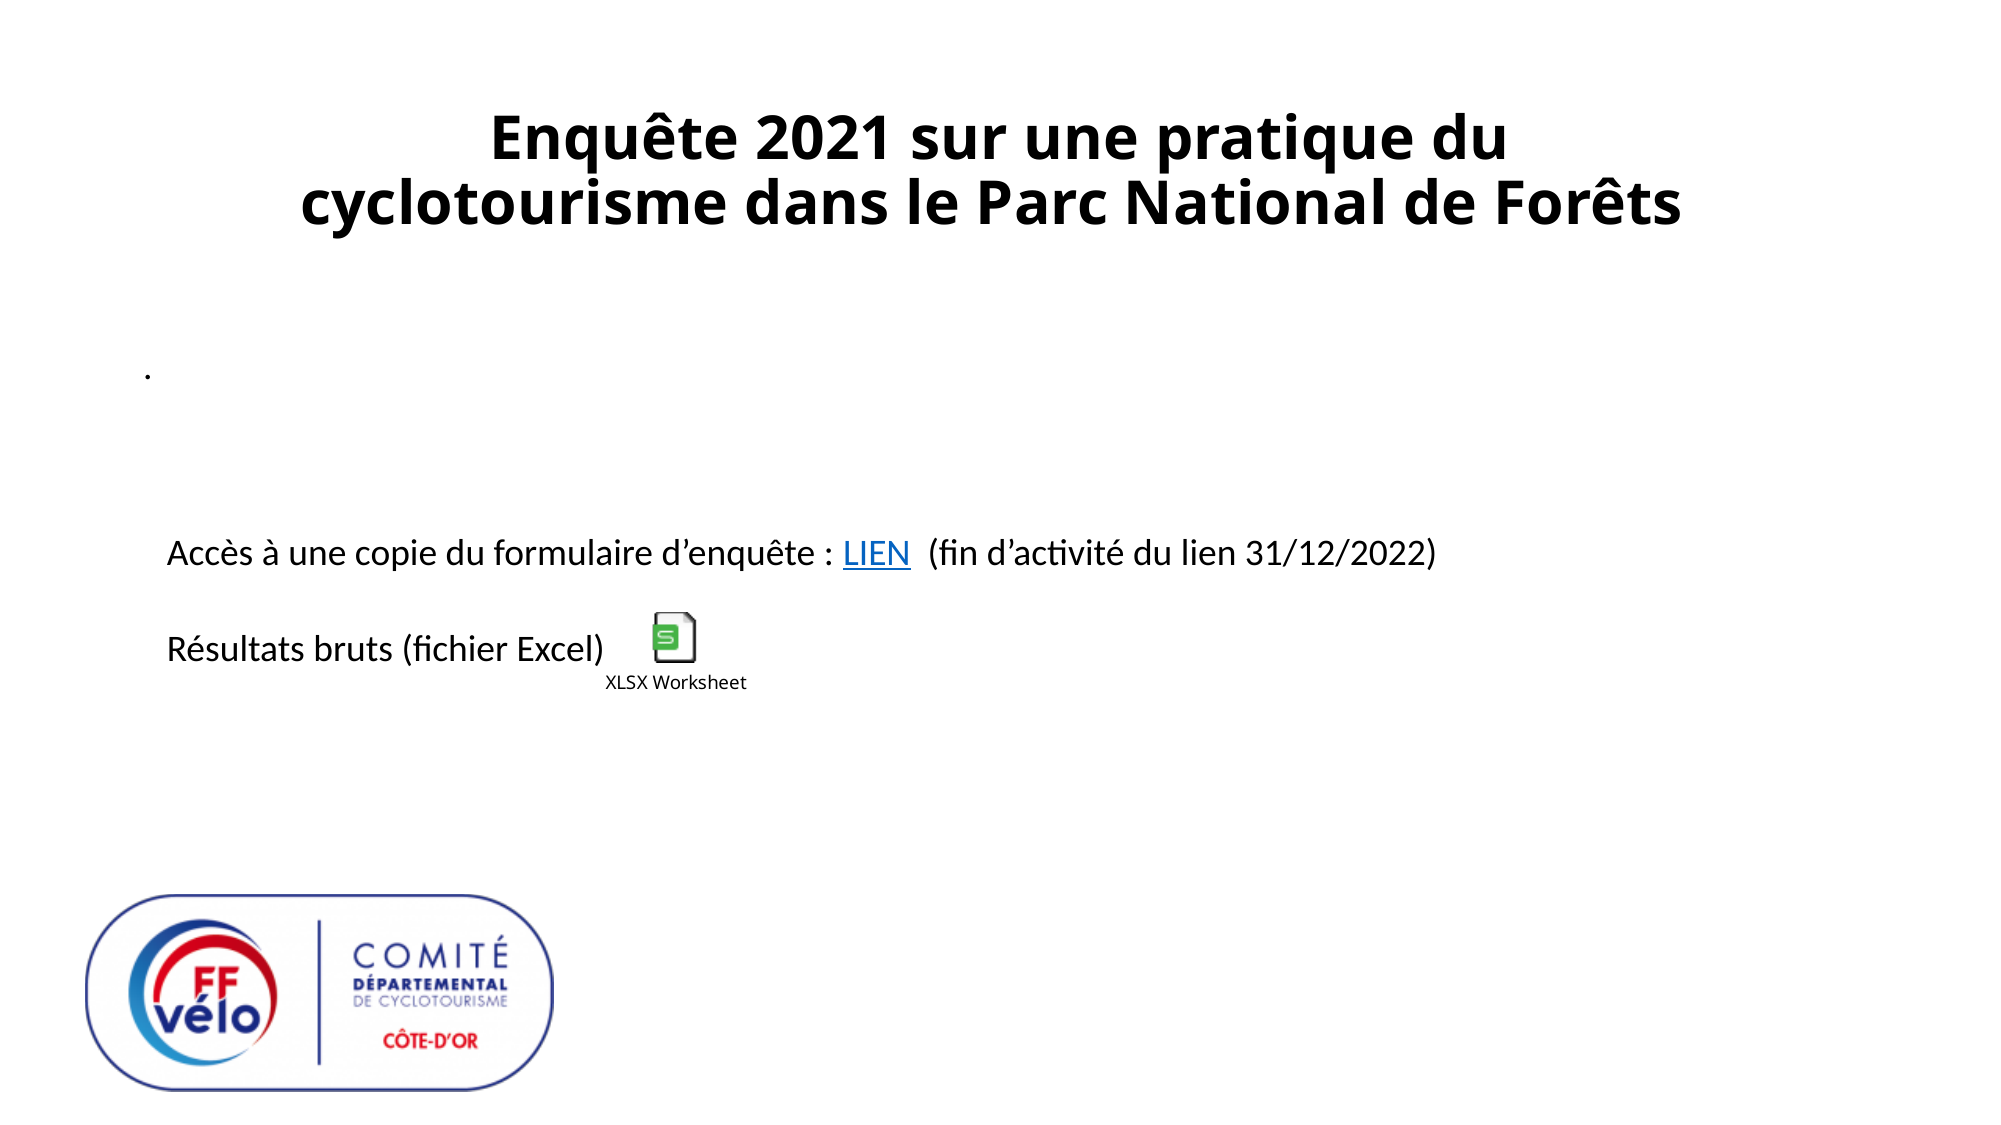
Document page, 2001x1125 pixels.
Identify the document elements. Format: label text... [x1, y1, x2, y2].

text_box Accès à une copie du formulaire d’enquête : LIEN (fin d’activité du lien 31/12/2022) Résultats bruts (fichier Excel) [152, 517, 1848, 677]
text_box . [128, 334, 1909, 395]
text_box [600, 612, 751, 740]
picture [85, 894, 554, 1092]
title Enquête 2021 sur une pratique du cyclotourisme dans le Parc National de Forêts [263, 43, 1737, 246]
